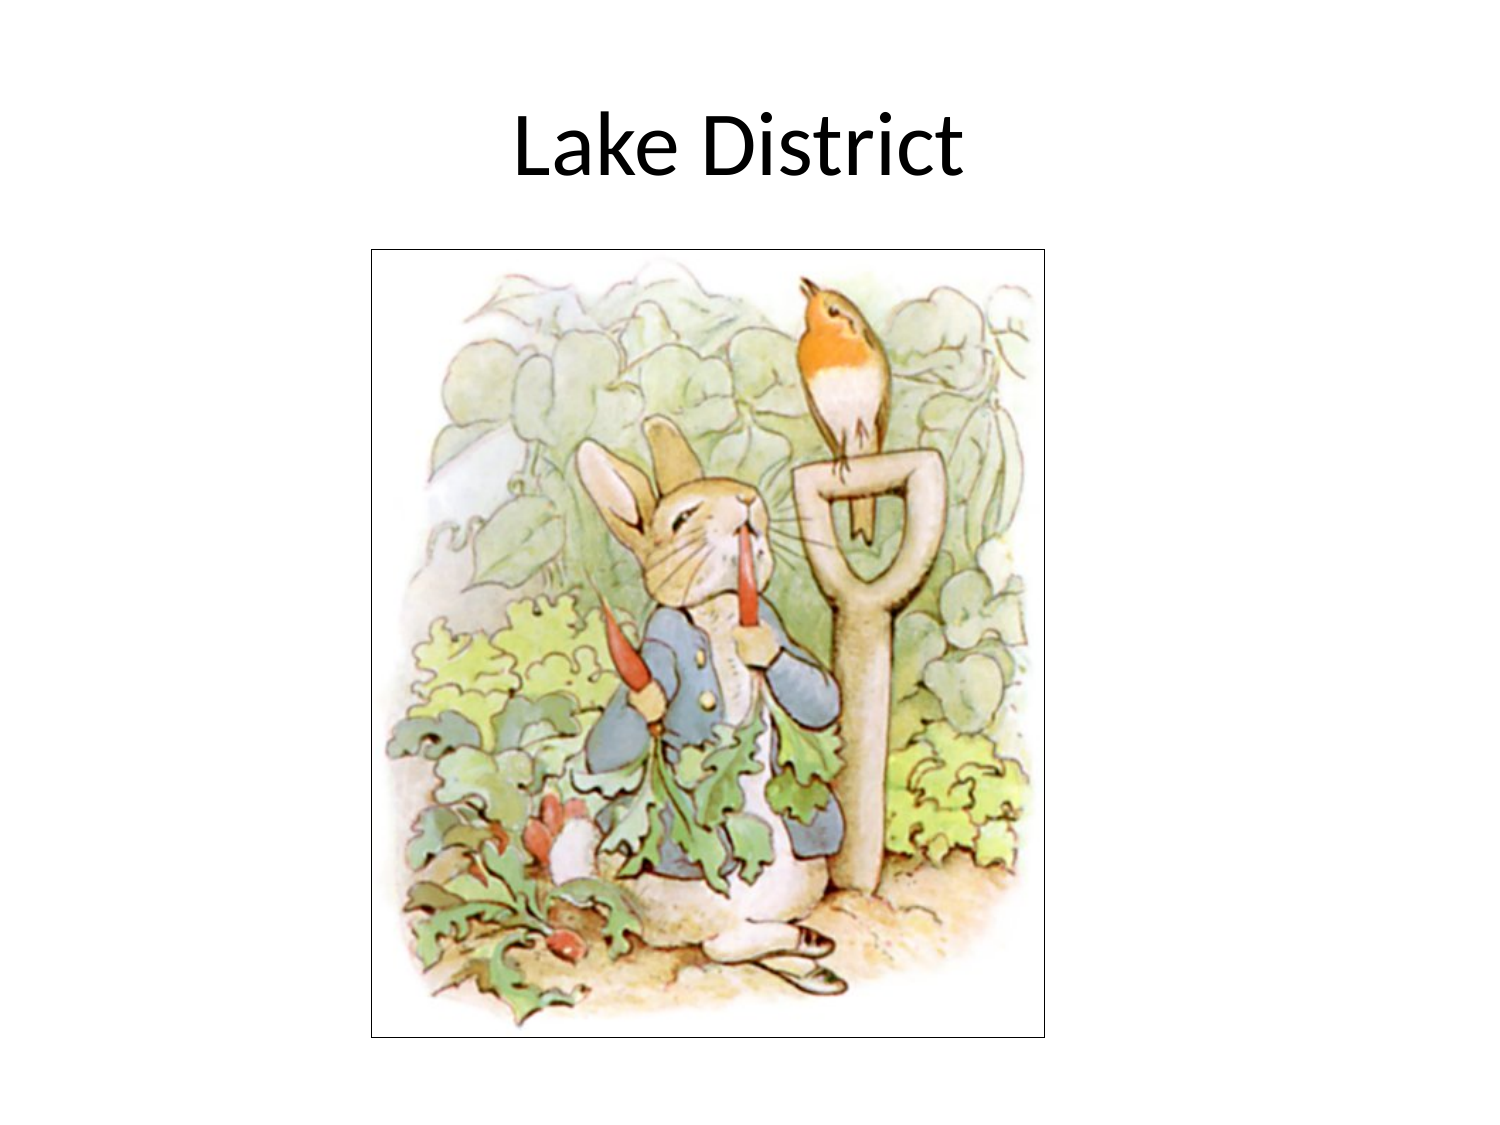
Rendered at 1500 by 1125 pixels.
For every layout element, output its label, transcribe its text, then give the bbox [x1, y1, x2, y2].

picture [371, 249, 1046, 1038]
title Lake District [75, 45, 1425, 233]
